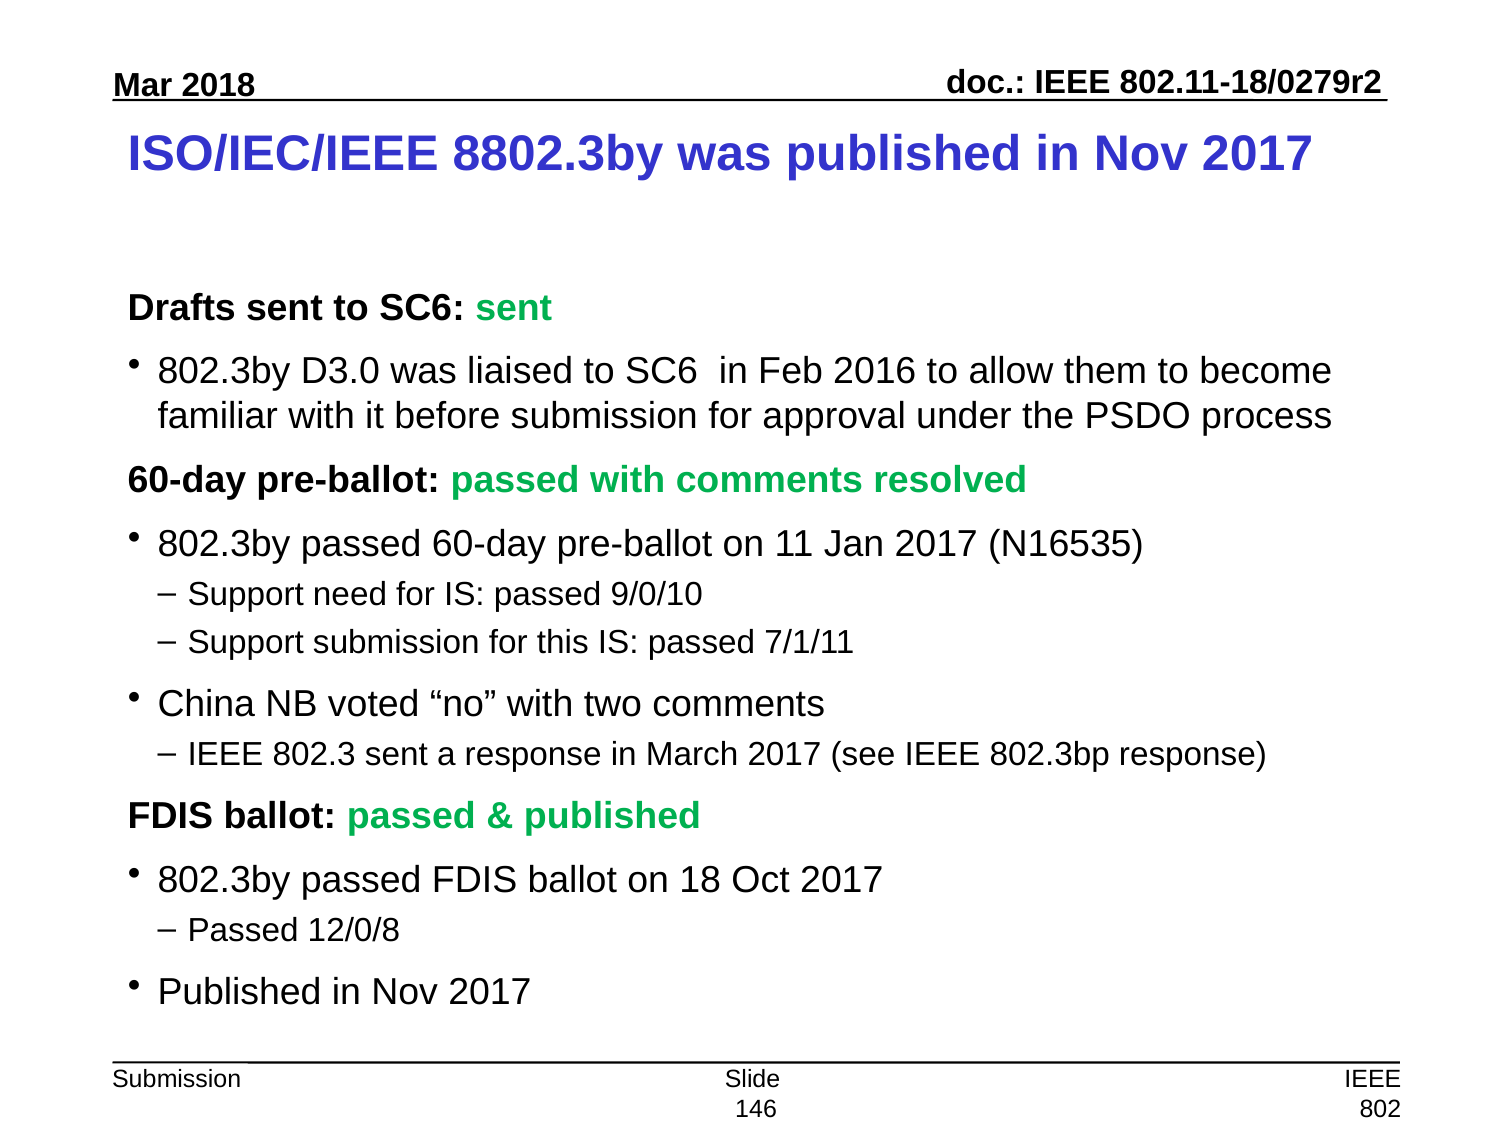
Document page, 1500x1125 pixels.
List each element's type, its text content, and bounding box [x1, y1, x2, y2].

footer IEEE 802 [1320, 1061, 1402, 1093]
slide_number Slide 146 [709, 1061, 803, 1093]
list Drafts sent to SC6: sent 802.3by D3.0 was liaised to SC6 in Feb 2016 to allow them to become familiar with it before submission for approval under the PSDO process 60-day pre-ballot: passed with comments resolved 802.3by passed 60-day pre-ballot on 11 Jan 2017 (N16535) Support need for IS: passed 9/0/10 Support submission for this IS: passed 7/1/11 China NB voted “no” with two comments IEEE 802.3 sent a response in March 2017 (see IEEE 802.3bp response) FDIS ballot: passed & published 802.3by passed FDIS ballot on 18 Oct 2017 Passed 12/0/8 Published in Nov 2017 [112, 275, 1388, 950]
title ISO/IEC/IEEE 8802.3by was published in Nov 2017 [112, 112, 1388, 275]
